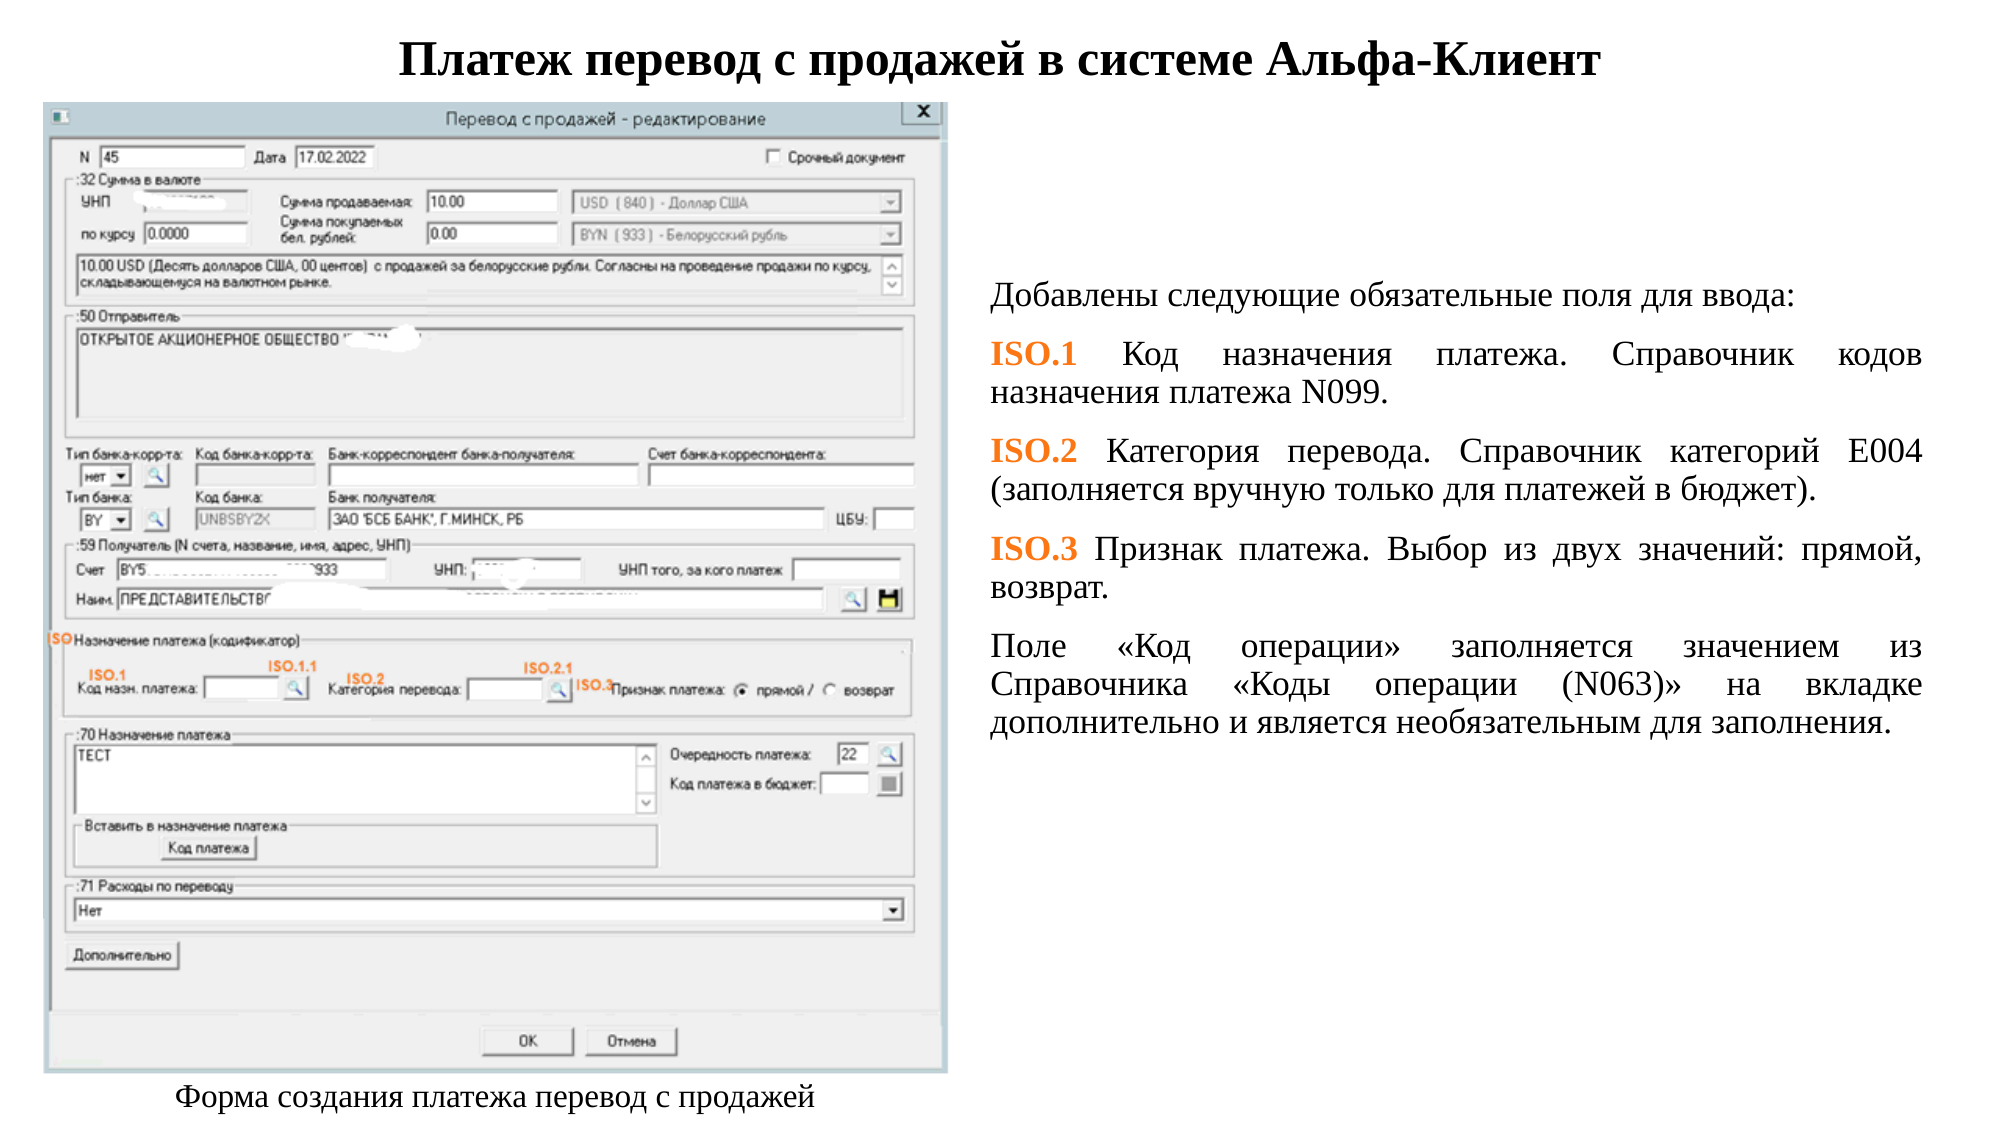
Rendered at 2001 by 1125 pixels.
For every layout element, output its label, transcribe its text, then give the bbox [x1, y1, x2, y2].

list Добавлены следующие обязательные поля для ввода: ISO.1 Код назначения платежа. Справочник кодов назначения платежа N099. ISO.2 Категория перевода. Справочник категорий E004 (заполняется вручную только для платежей в бюджет). ISO.3 Признак платежа. Выбор из двух значений: прямой, возврат. Поле «Код операции» заполняется значением из Справочника «Коды операции (N063)» на вкладке дополнительно и является необязательным для заполнения. [975, 268, 1938, 1068]
picture [43, 102, 956, 1083]
title Платеж перевод с продажей в системе Альфа-Клиент [137, 59, 1863, 119]
text_box Форма создания платежа перевод с продажей [0, 1067, 1025, 1122]
